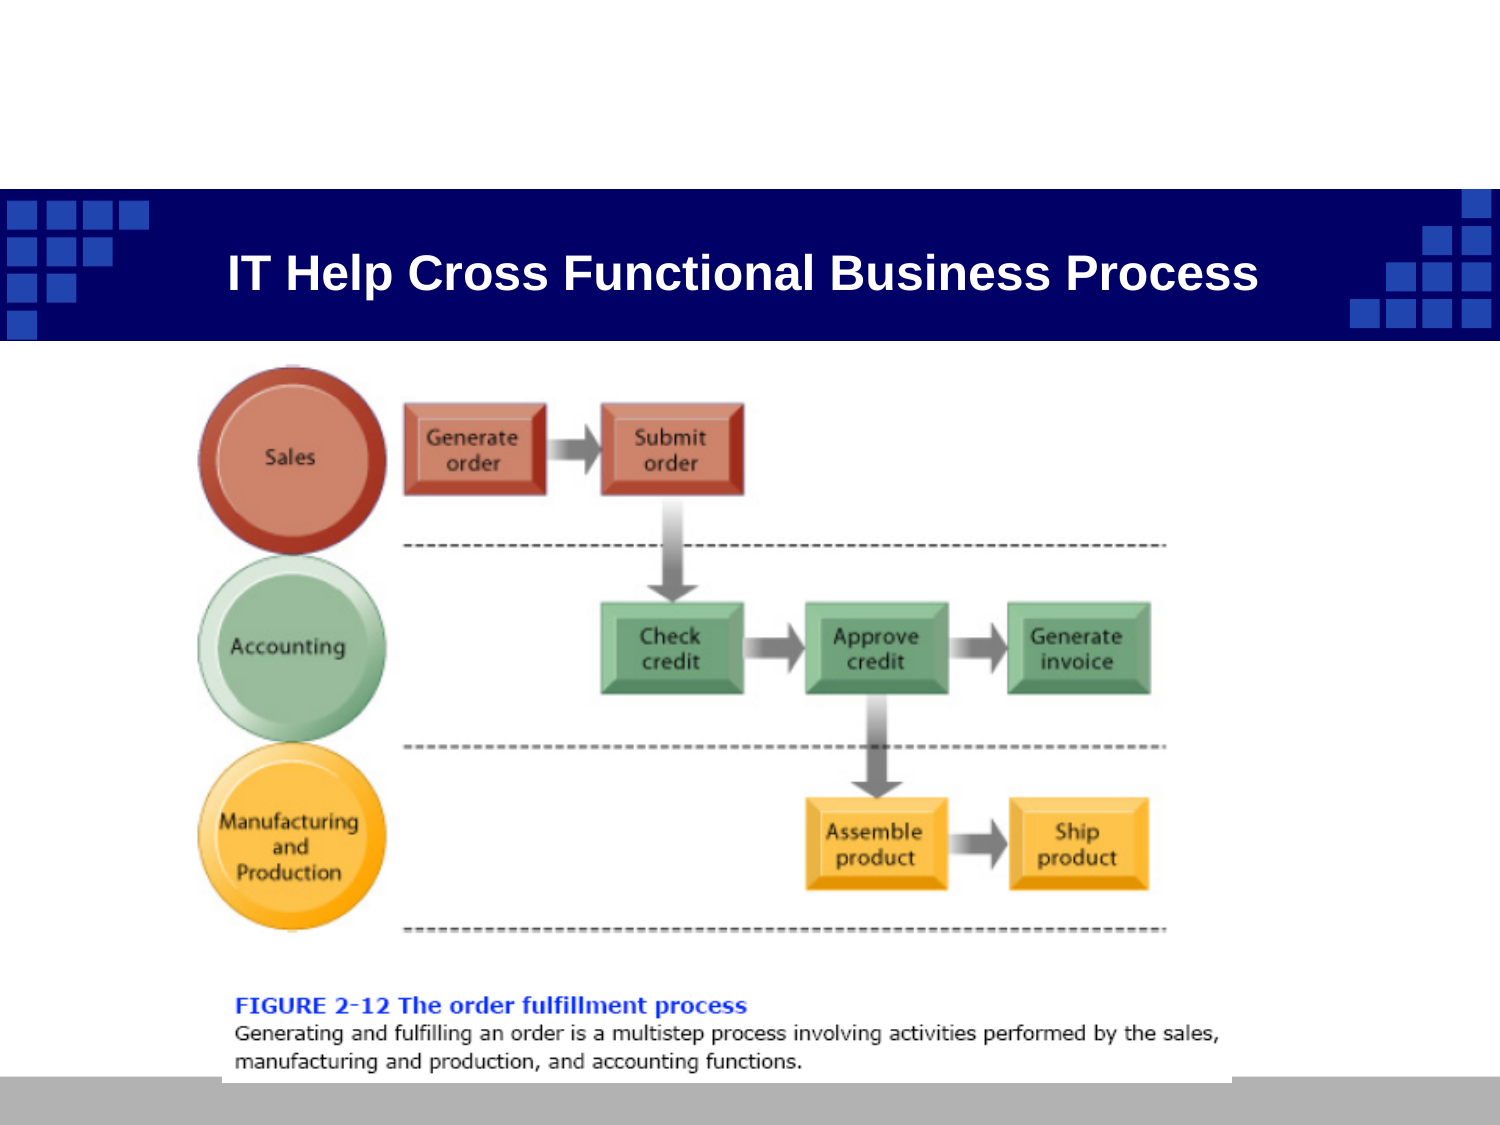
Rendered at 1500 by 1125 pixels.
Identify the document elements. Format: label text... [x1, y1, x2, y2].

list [152, 351, 1196, 975]
title IT Help Cross Functional Business Process [137, 223, 1351, 317]
picture [222, 984, 1233, 1084]
